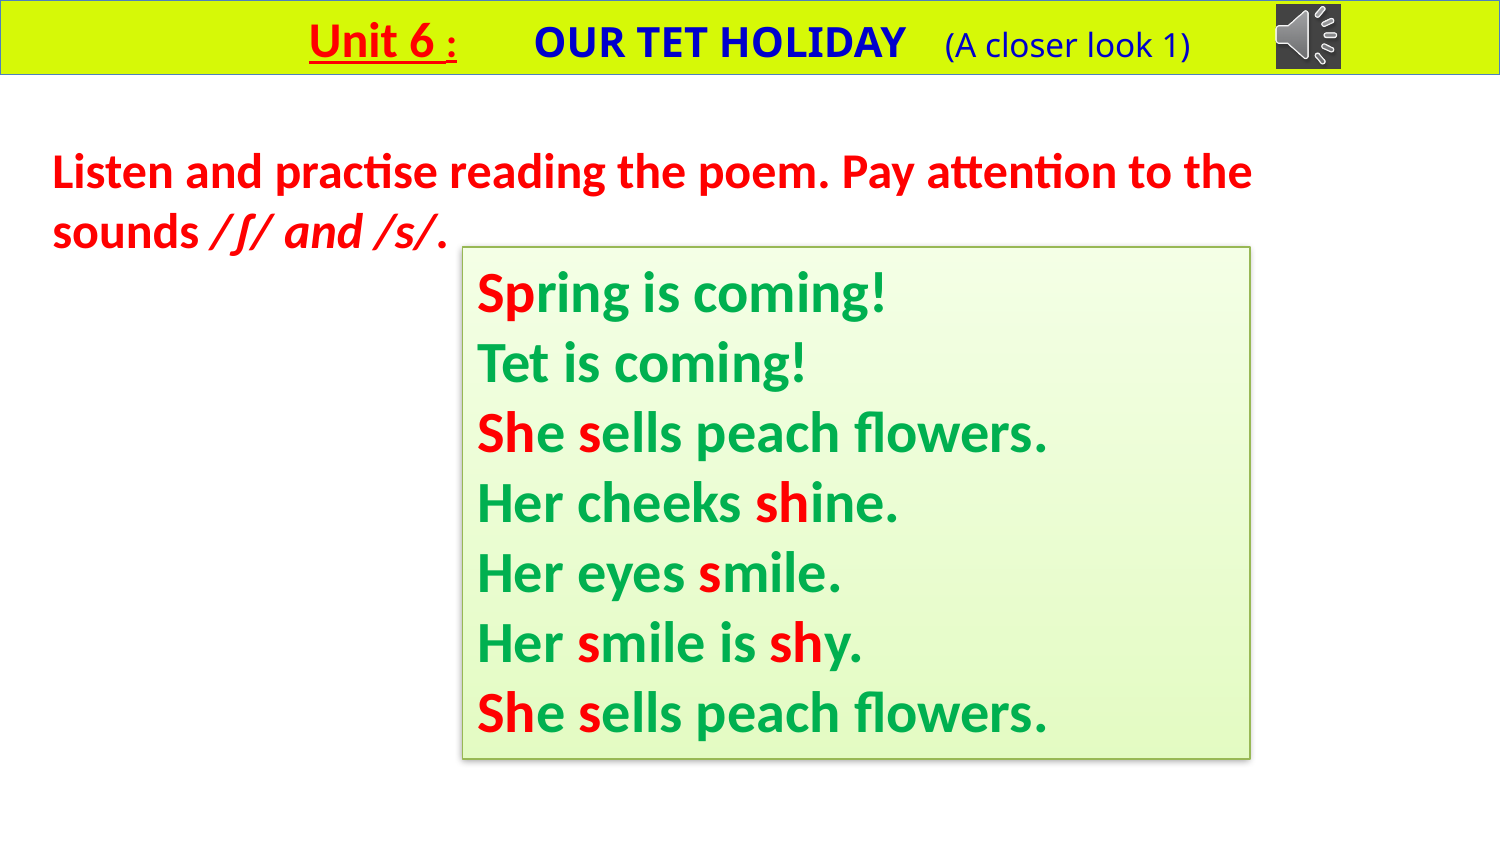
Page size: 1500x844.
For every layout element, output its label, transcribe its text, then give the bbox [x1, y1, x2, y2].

picture [1274, 3, 1342, 71]
text_box Listen and practise reading the poem. Pay attention to the sounds /∫/ and /s/. [37, 131, 1450, 266]
text_box Spring is coming! Tet is coming! She sells peach flowers. Her cheeks shine. Her eyes smile. Her smile is shy. She sells peach flowers. [462, 266, 1251, 760]
text_box Unit 6 : OUR TET HOLIDAY (A closer look 1) [0, 0, 1500, 75]
